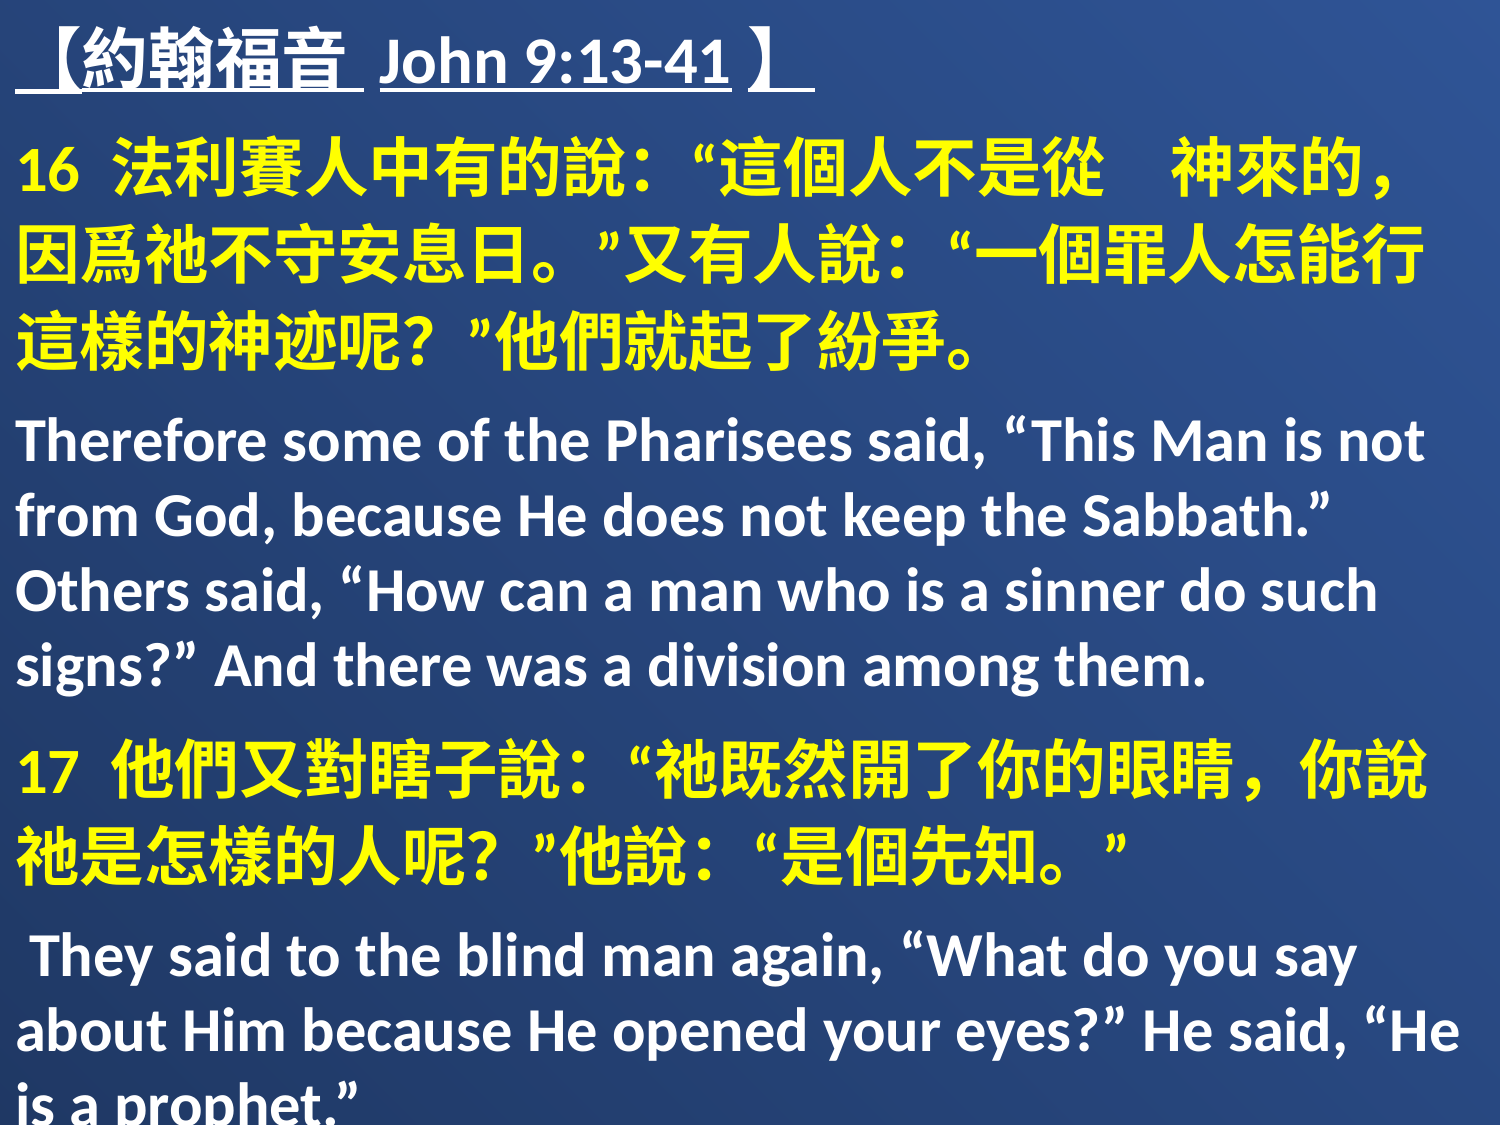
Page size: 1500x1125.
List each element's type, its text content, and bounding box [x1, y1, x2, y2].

subtitle 【約翰福音 John 9:13-41】 16 法利賽人中有的說：“這個人不是從 神來的，因爲祂不守安息日。”又有人說：“一個罪人怎能行這樣的神迹呢？”他們就起了紛爭。 Therefore some of the Pharisees said, “This Man is not from God, because He does not keep the Sabbath.” Others said, “How can a man who is a sinner do such signs?” And there was a division among them. 17 他們又對瞎子說：“祂既然開了你的眼睛，你說祂是怎樣的人呢？”他說：“是個先知。” They said to the blind man again, “What do you say about Him because He opened your eyes?” He said, “He is a prophet.” [0, 0, 1500, 1125]
